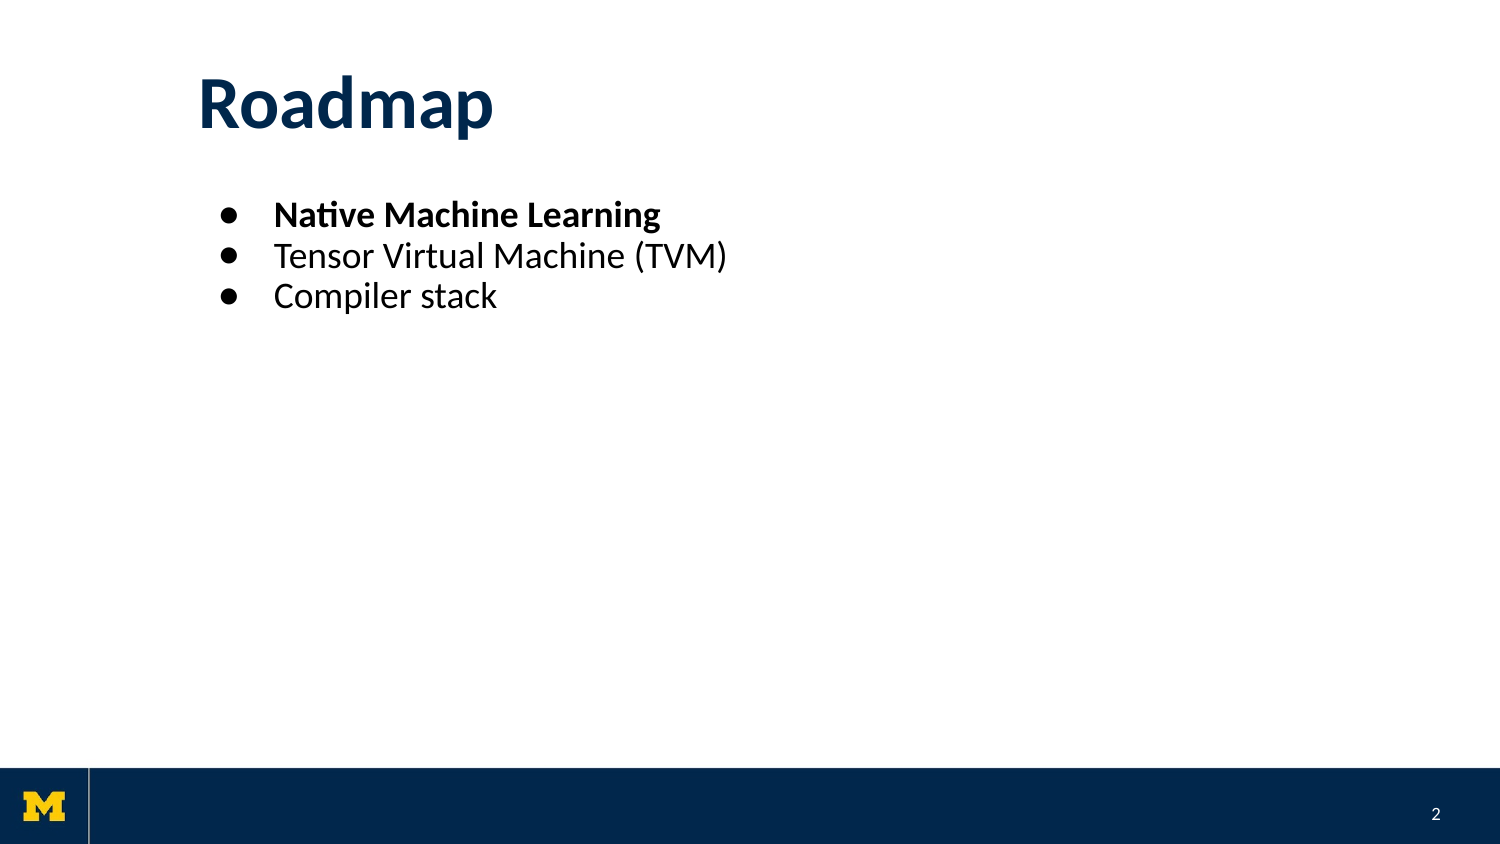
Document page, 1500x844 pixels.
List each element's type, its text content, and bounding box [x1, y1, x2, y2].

subtitle Native Machine Learning Tensor Virtual Machine (TVM) Compiler stack [187, 189, 1313, 756]
picture [0, 0, 1500, 844]
slide_number 2 [1312, 796, 1453, 827]
title Roadmap [187, 43, 1313, 150]
